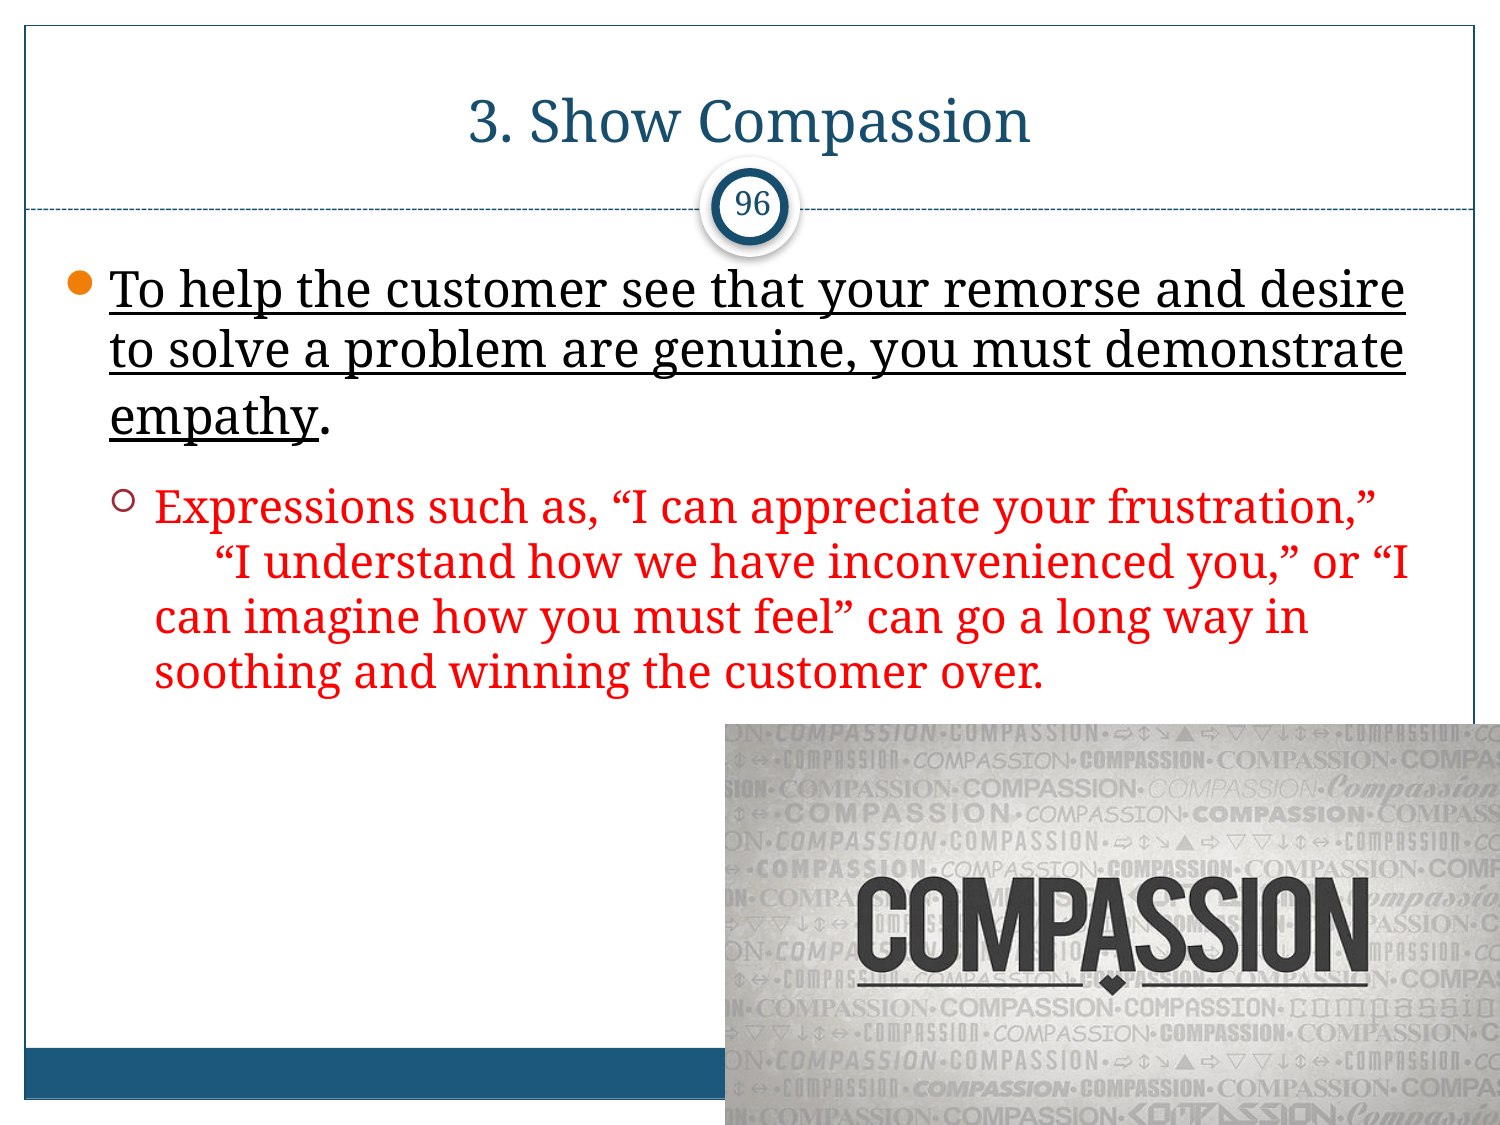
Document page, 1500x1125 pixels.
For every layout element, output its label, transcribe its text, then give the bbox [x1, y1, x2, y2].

title 3. Show Compassion [49, 37, 1450, 162]
list To help the customer see that your remorse and desire to solve a problem are genuine, you must demonstrate empathy. Expressions such as, “I can appreciate your frustration,” “I understand how we have inconvenienced you,” or “I can imagine how you must feel” can go a long way in soothing and winning the customer over. [49, 250, 1445, 1001]
picture [724, 724, 1500, 1125]
slide_number 96 [715, 168, 791, 241]
